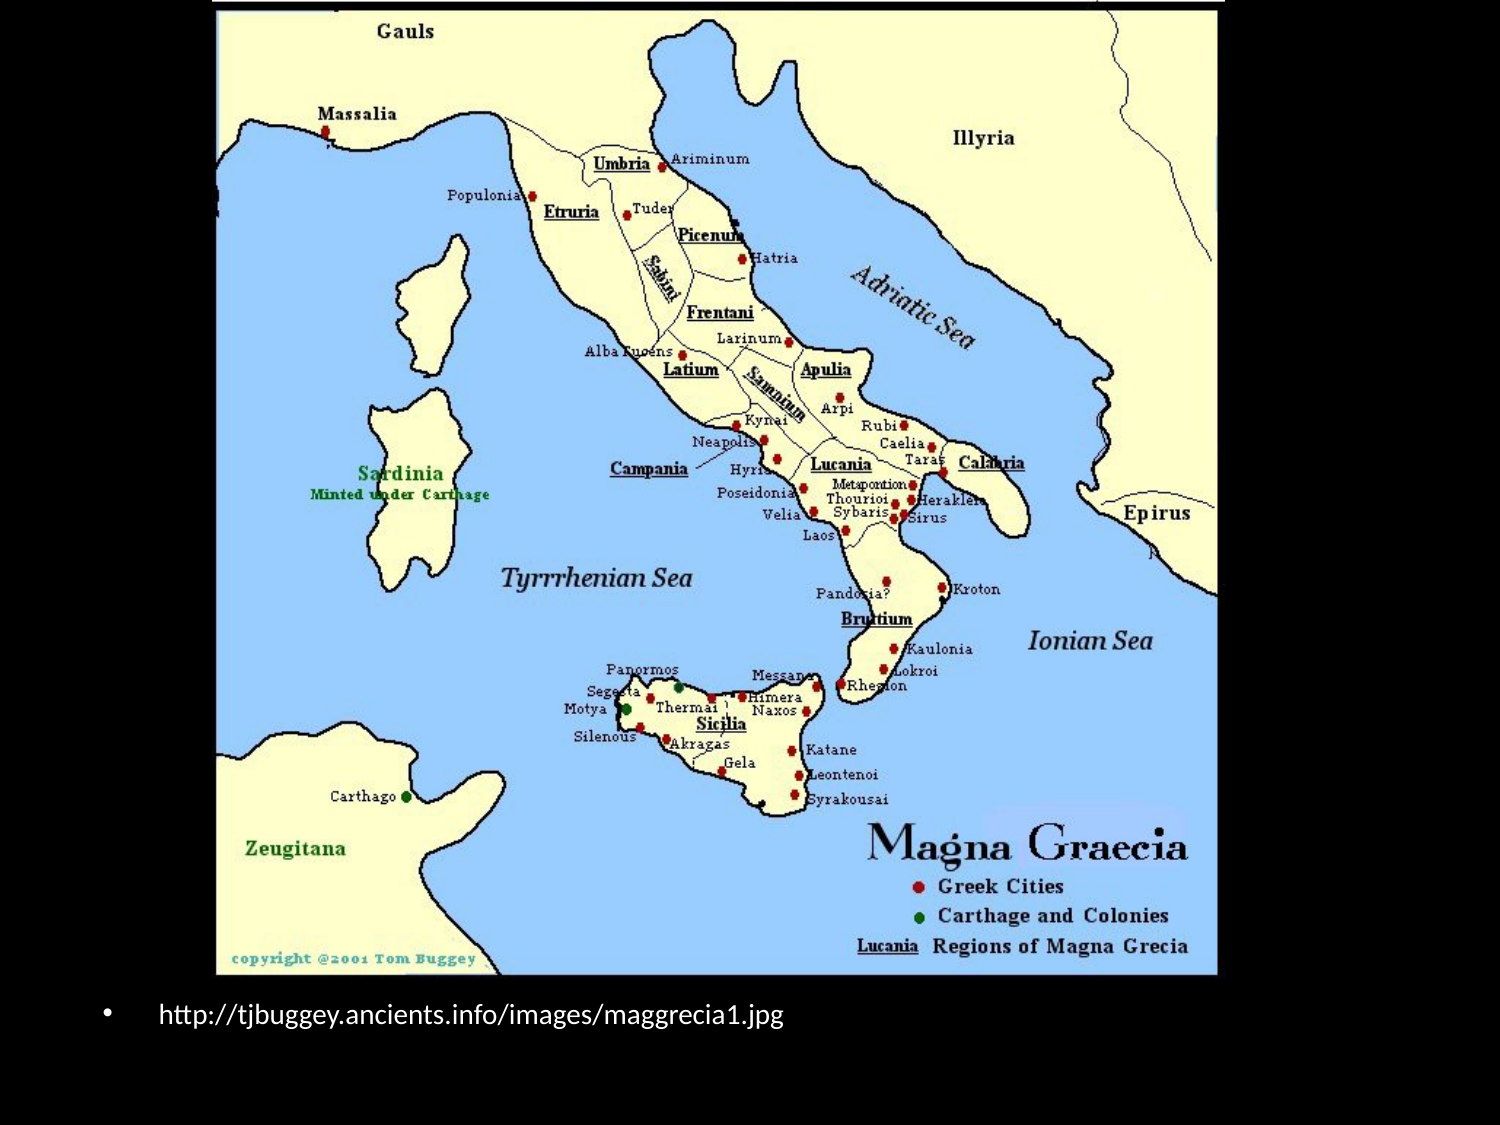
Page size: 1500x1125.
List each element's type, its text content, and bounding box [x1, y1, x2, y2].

picture [212, 0, 1226, 981]
list http://tjbuggey.ancients.info/images/maggrecia1.jpg [87, 987, 1438, 1125]
